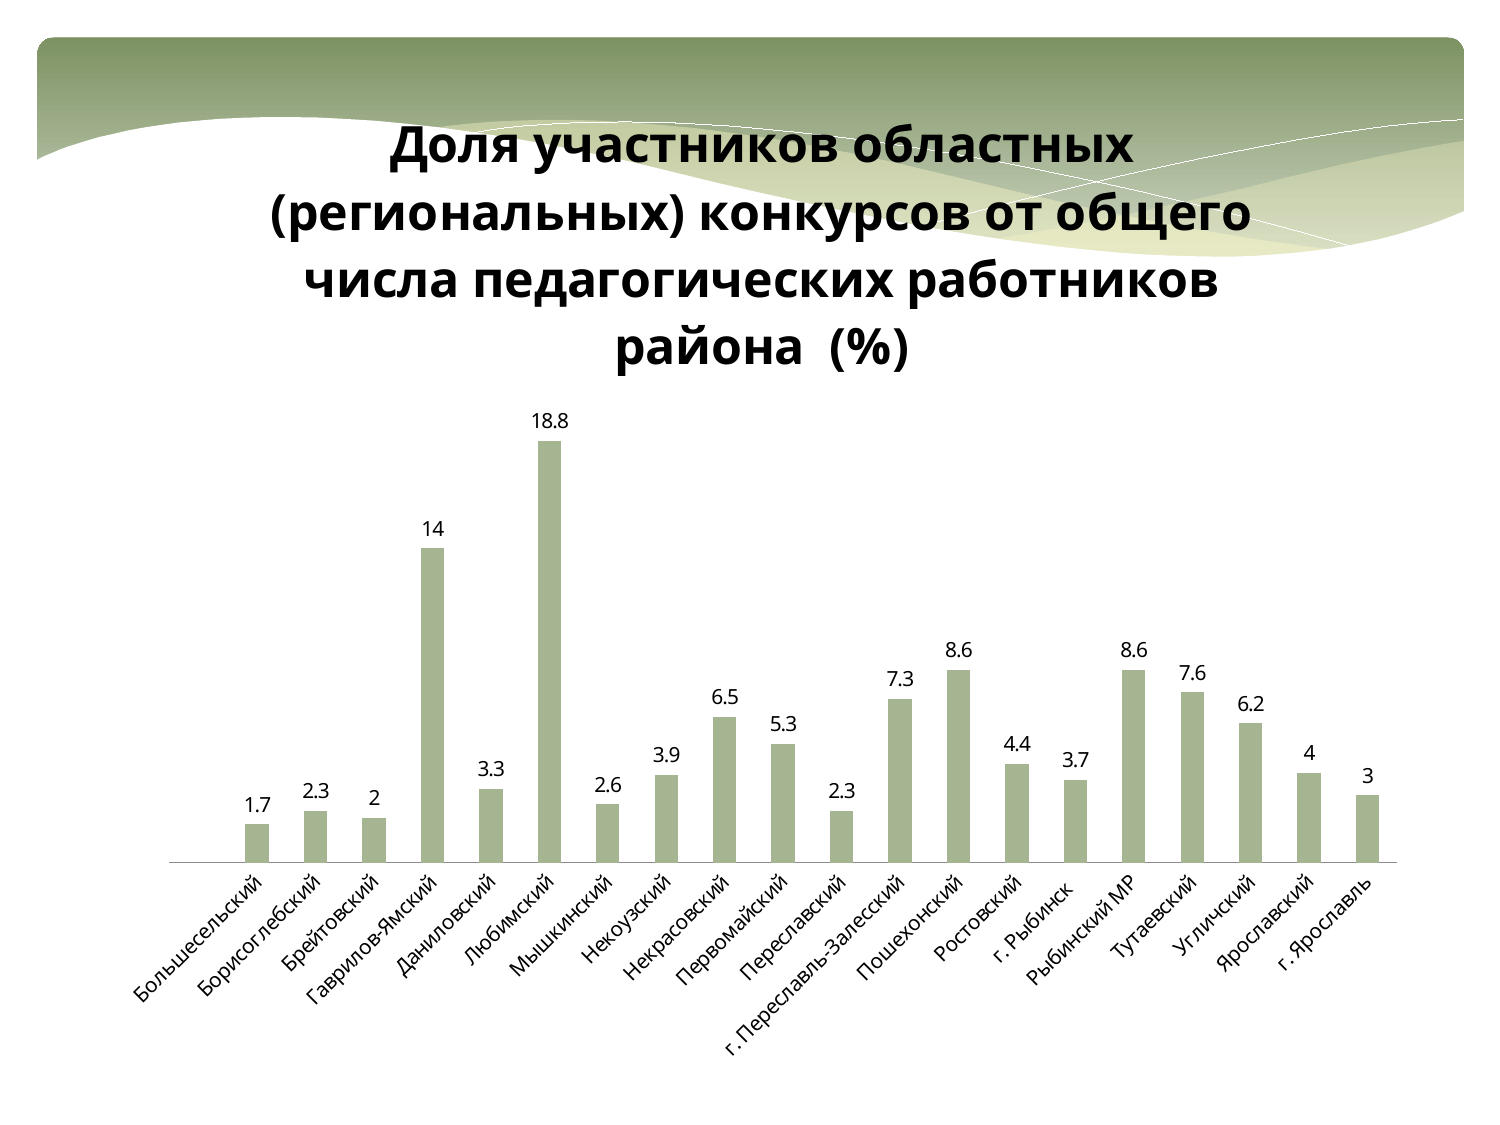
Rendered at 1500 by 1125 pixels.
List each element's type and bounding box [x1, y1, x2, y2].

chart [100, 66, 1424, 1083]
